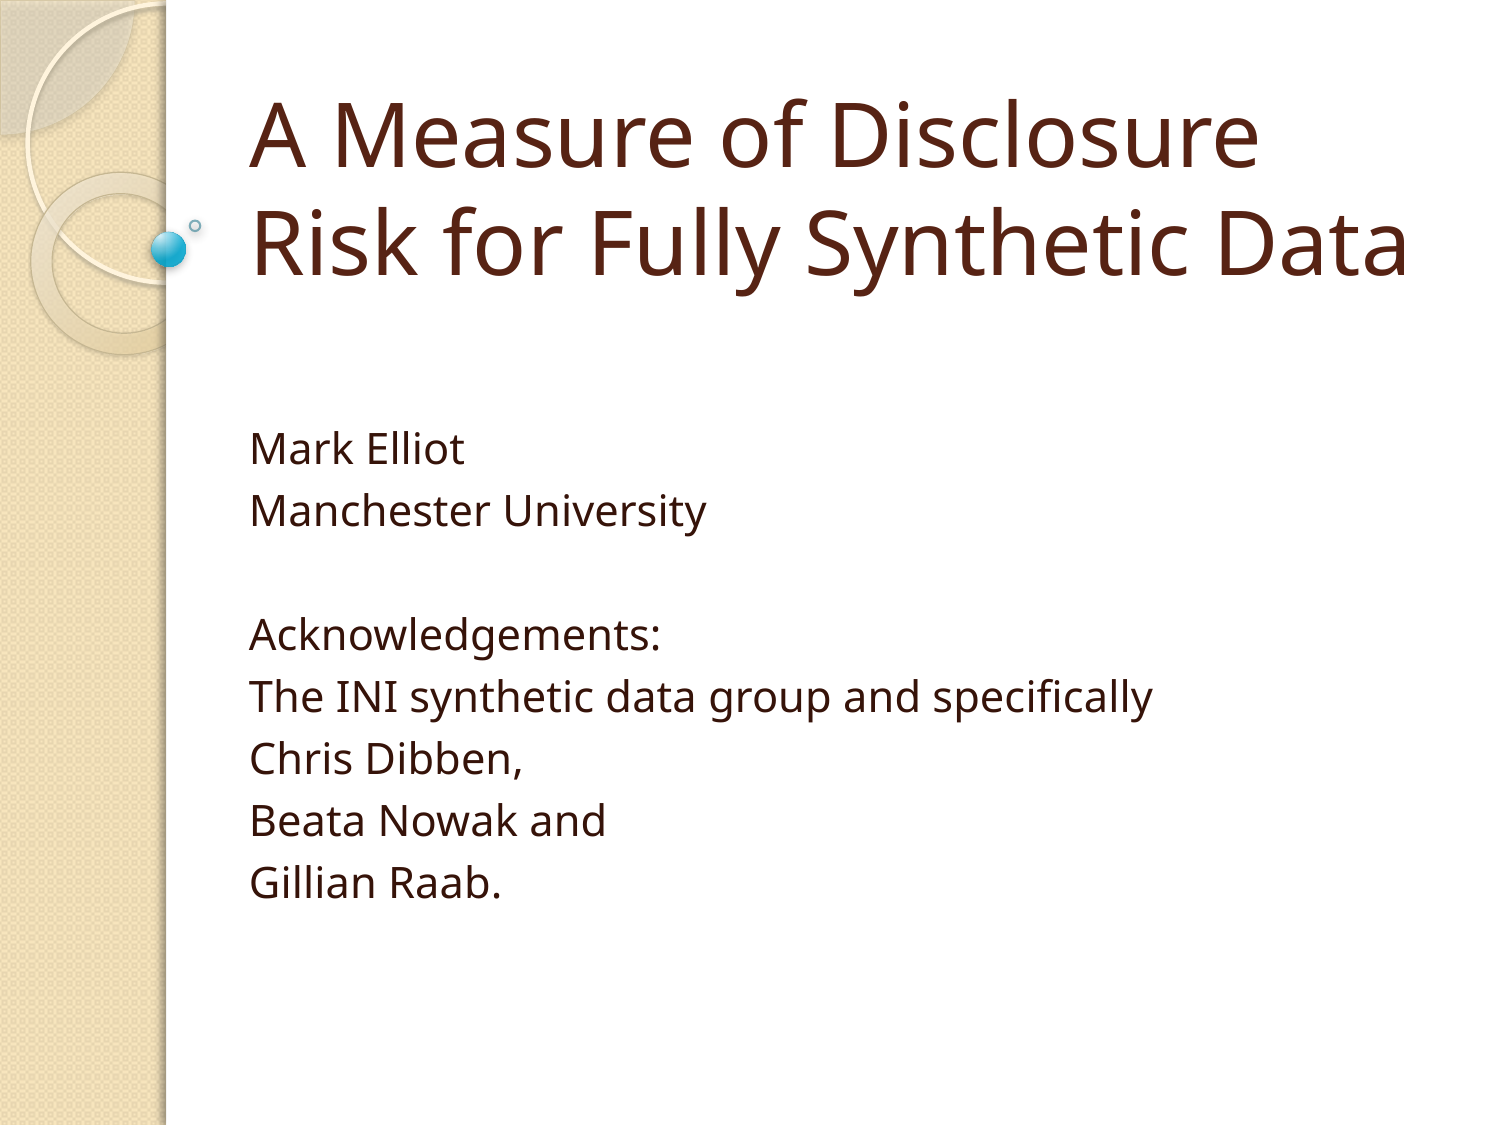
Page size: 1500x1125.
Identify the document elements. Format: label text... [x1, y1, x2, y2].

title A Measure of Disclosure Risk for Fully Synthetic Data [234, 59, 1450, 301]
subtitle Mark Elliot Manchester University Acknowledgements: The INI synthetic data group and specifically Chris Dibben, Beata Nowak and Gillian Raab. [230, 420, 1431, 916]
